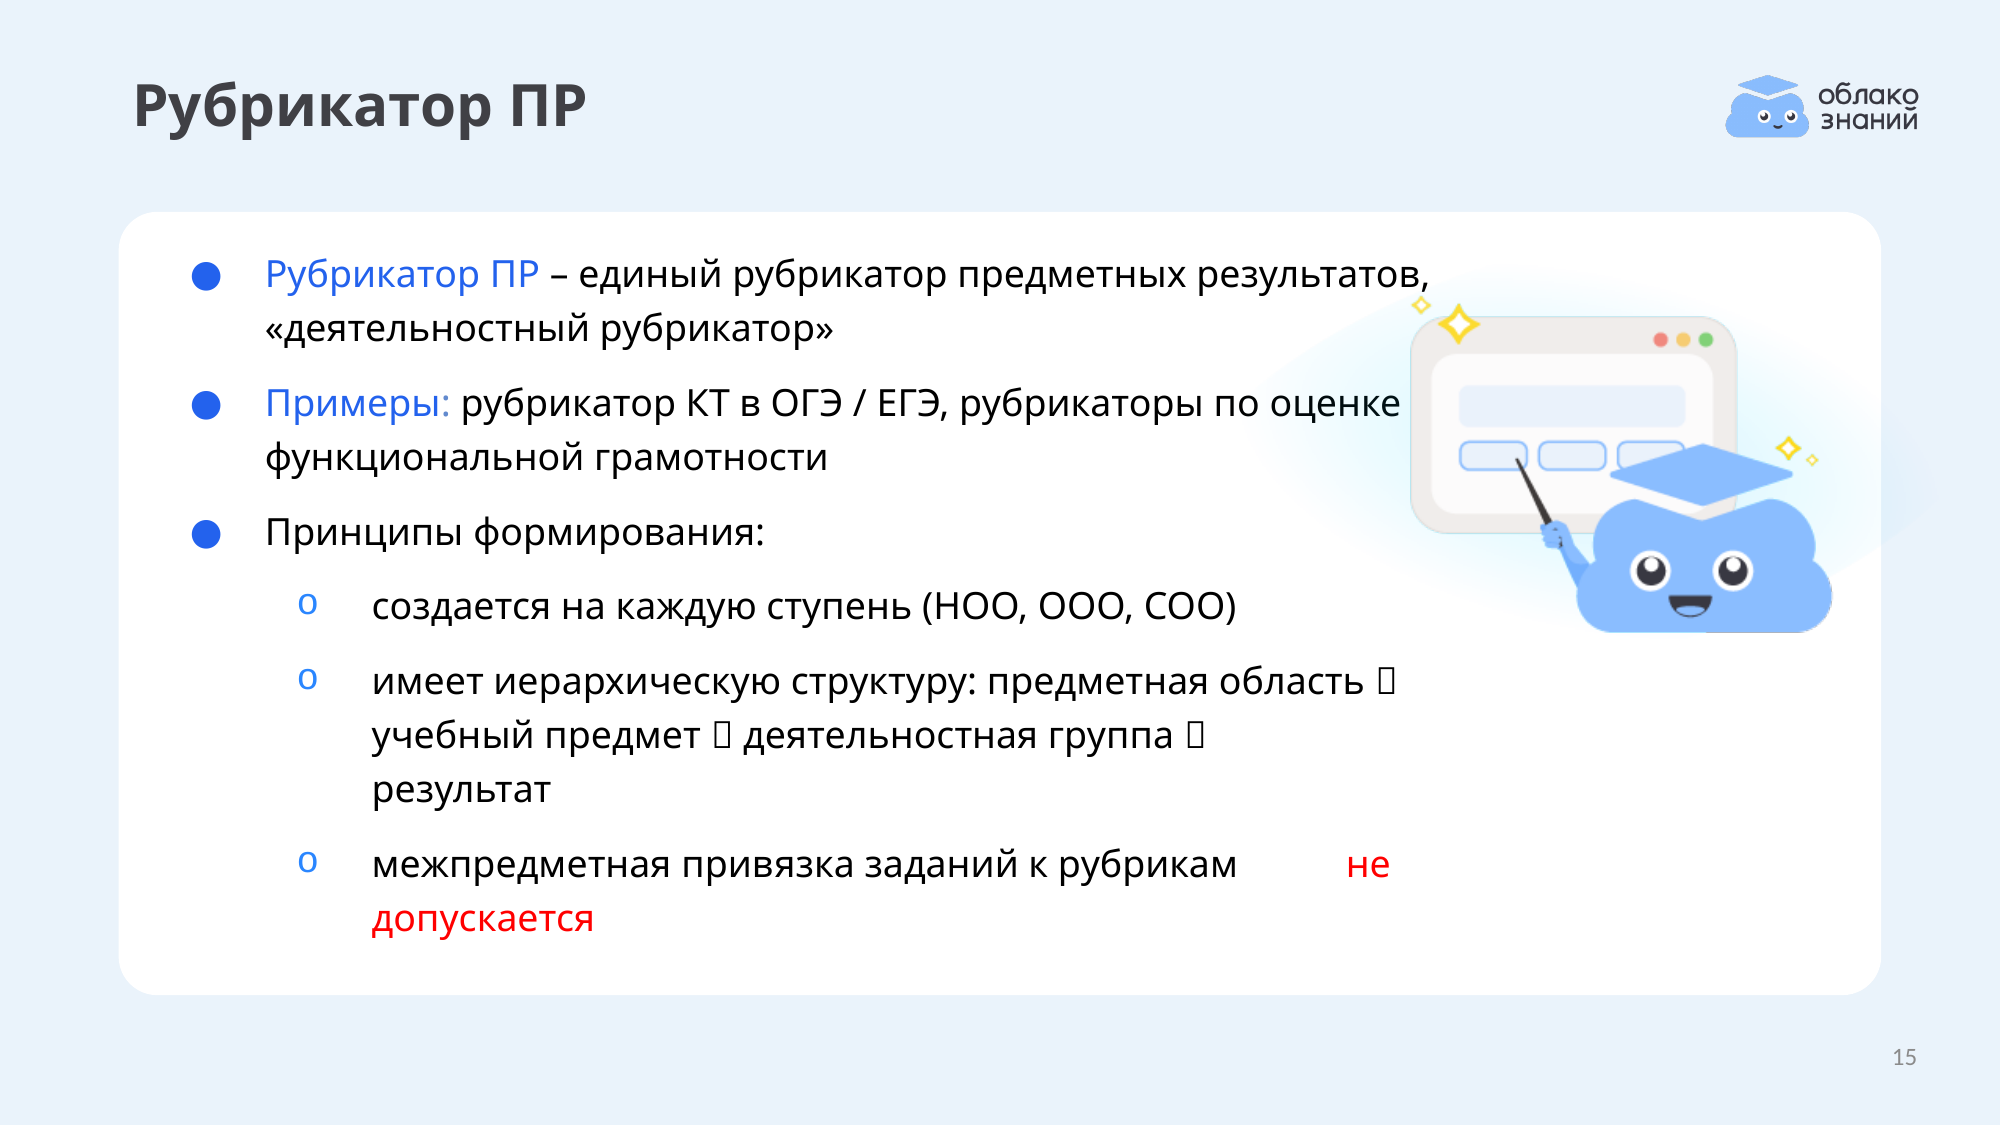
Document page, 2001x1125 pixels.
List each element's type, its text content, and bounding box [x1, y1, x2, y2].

title Рубрикатор ПР [117, 58, 749, 147]
picture [1711, 59, 1933, 152]
picture [1157, 217, 2000, 689]
subtitle Рубрикатор ПР – единый рубрикатор предметных результатов, «деятельностный рубрикатор» Примеры: рубрикатор КТ в ОГЭ / ЕГЭ, рубрикаторы по оценке функциональной грамотности Принципы формирования: создается на каждую ступень (НОО, ООО, СОО) имеет иерархическую структуру: предметная область  учебный предмет  деятельностная группа  результат межпредметная привязка заданий к рубрикам не допускается [131, 233, 1483, 950]
slide_number 15 [1482, 1025, 1933, 1086]
text_box [118, 211, 1882, 996]
